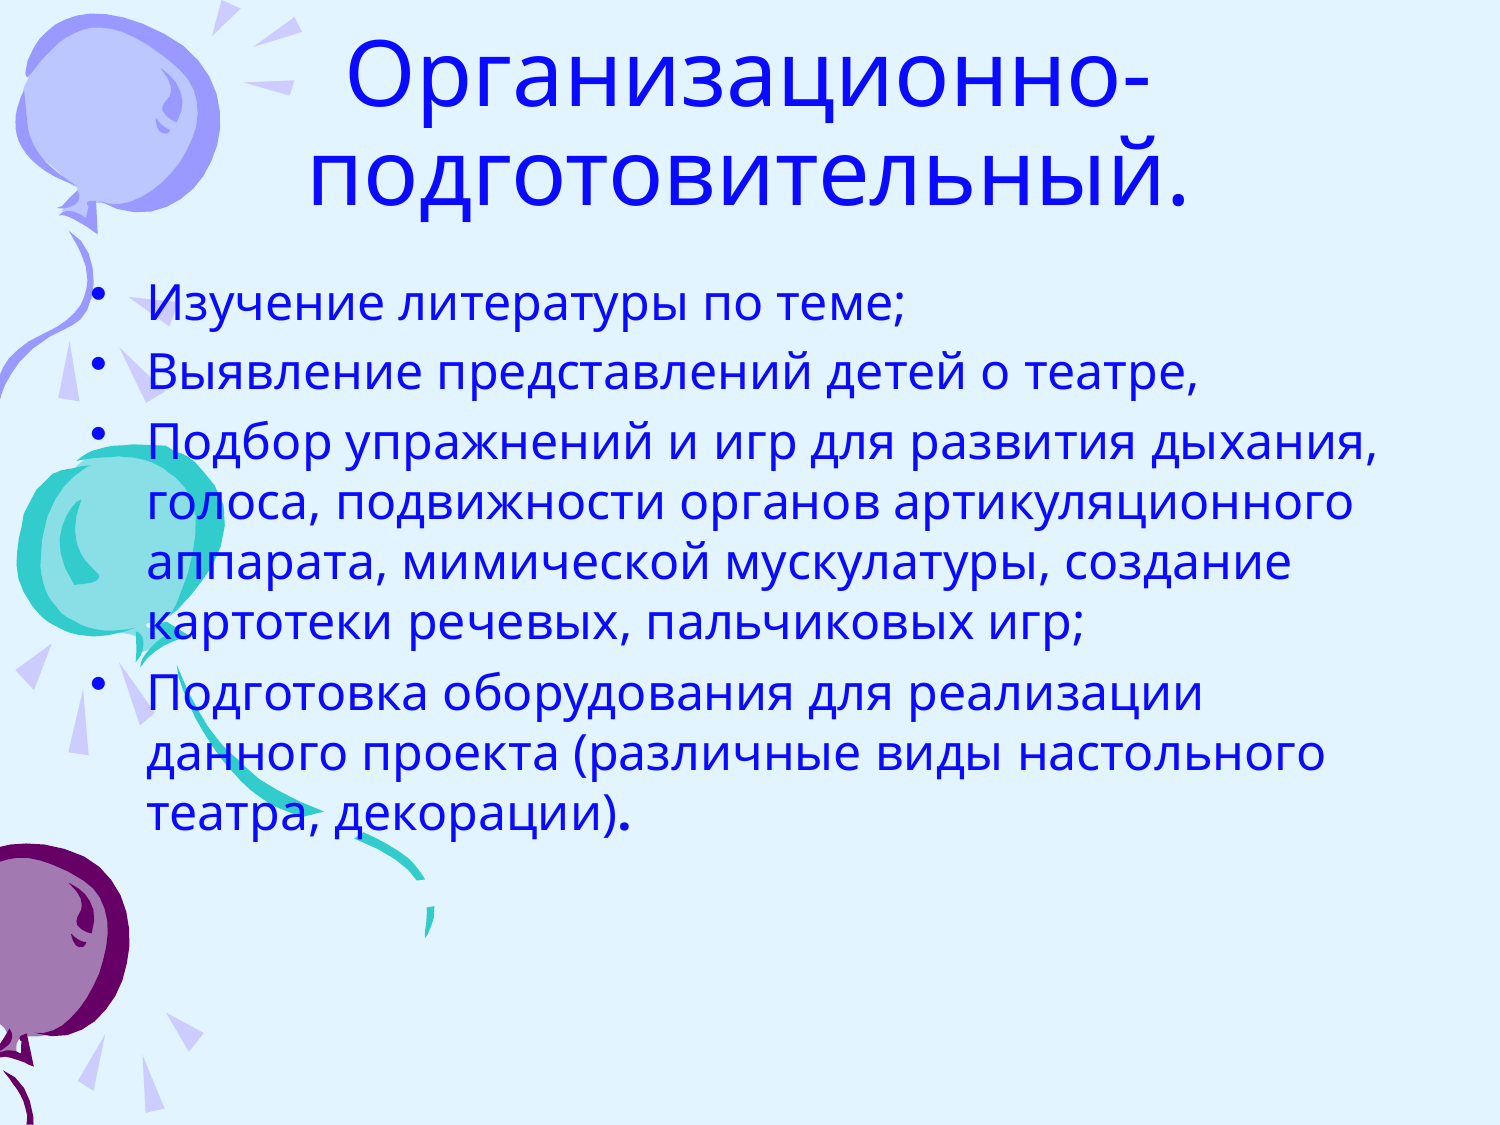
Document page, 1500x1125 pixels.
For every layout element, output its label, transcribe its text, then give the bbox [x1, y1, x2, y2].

list Изучение литературы по теме; Выявление представлений детей о театре, Подбор упражнений и игр для развития дыхания, голоса, подвижности органов артикуляционного аппарата, мимической мускулатуры, создание картотеки речевых, пальчиковых игр; Подготовка оборудования для реализации данного проекта (различные виды настольного театра, декорации). [75, 262, 1425, 994]
title Организационно-подготовительный. [72, 16, 1425, 233]
